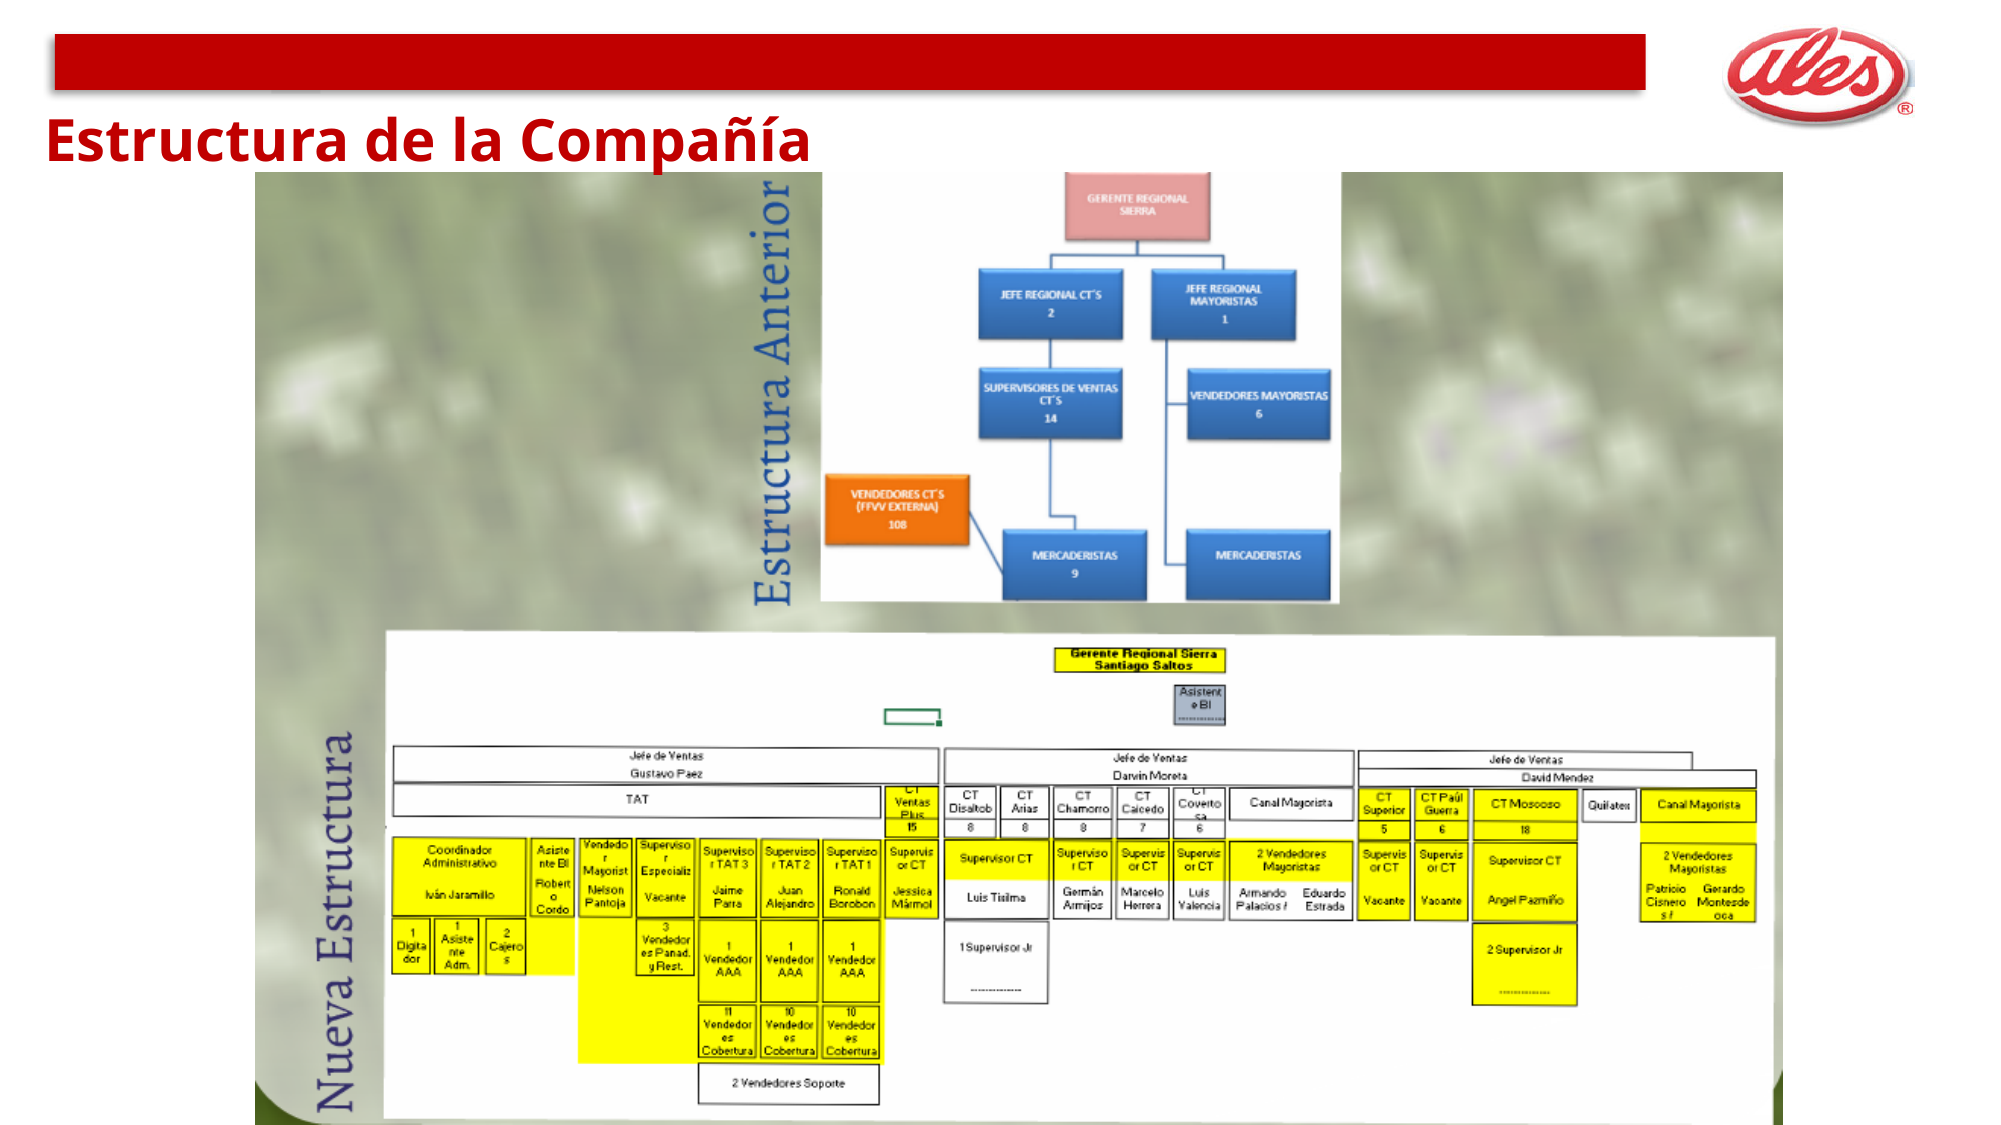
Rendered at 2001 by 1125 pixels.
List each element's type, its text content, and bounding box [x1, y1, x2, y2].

text_box Estructura de la Compañía [29, 56, 1617, 181]
picture [254, 171, 1783, 1125]
picture [1722, 24, 1915, 132]
